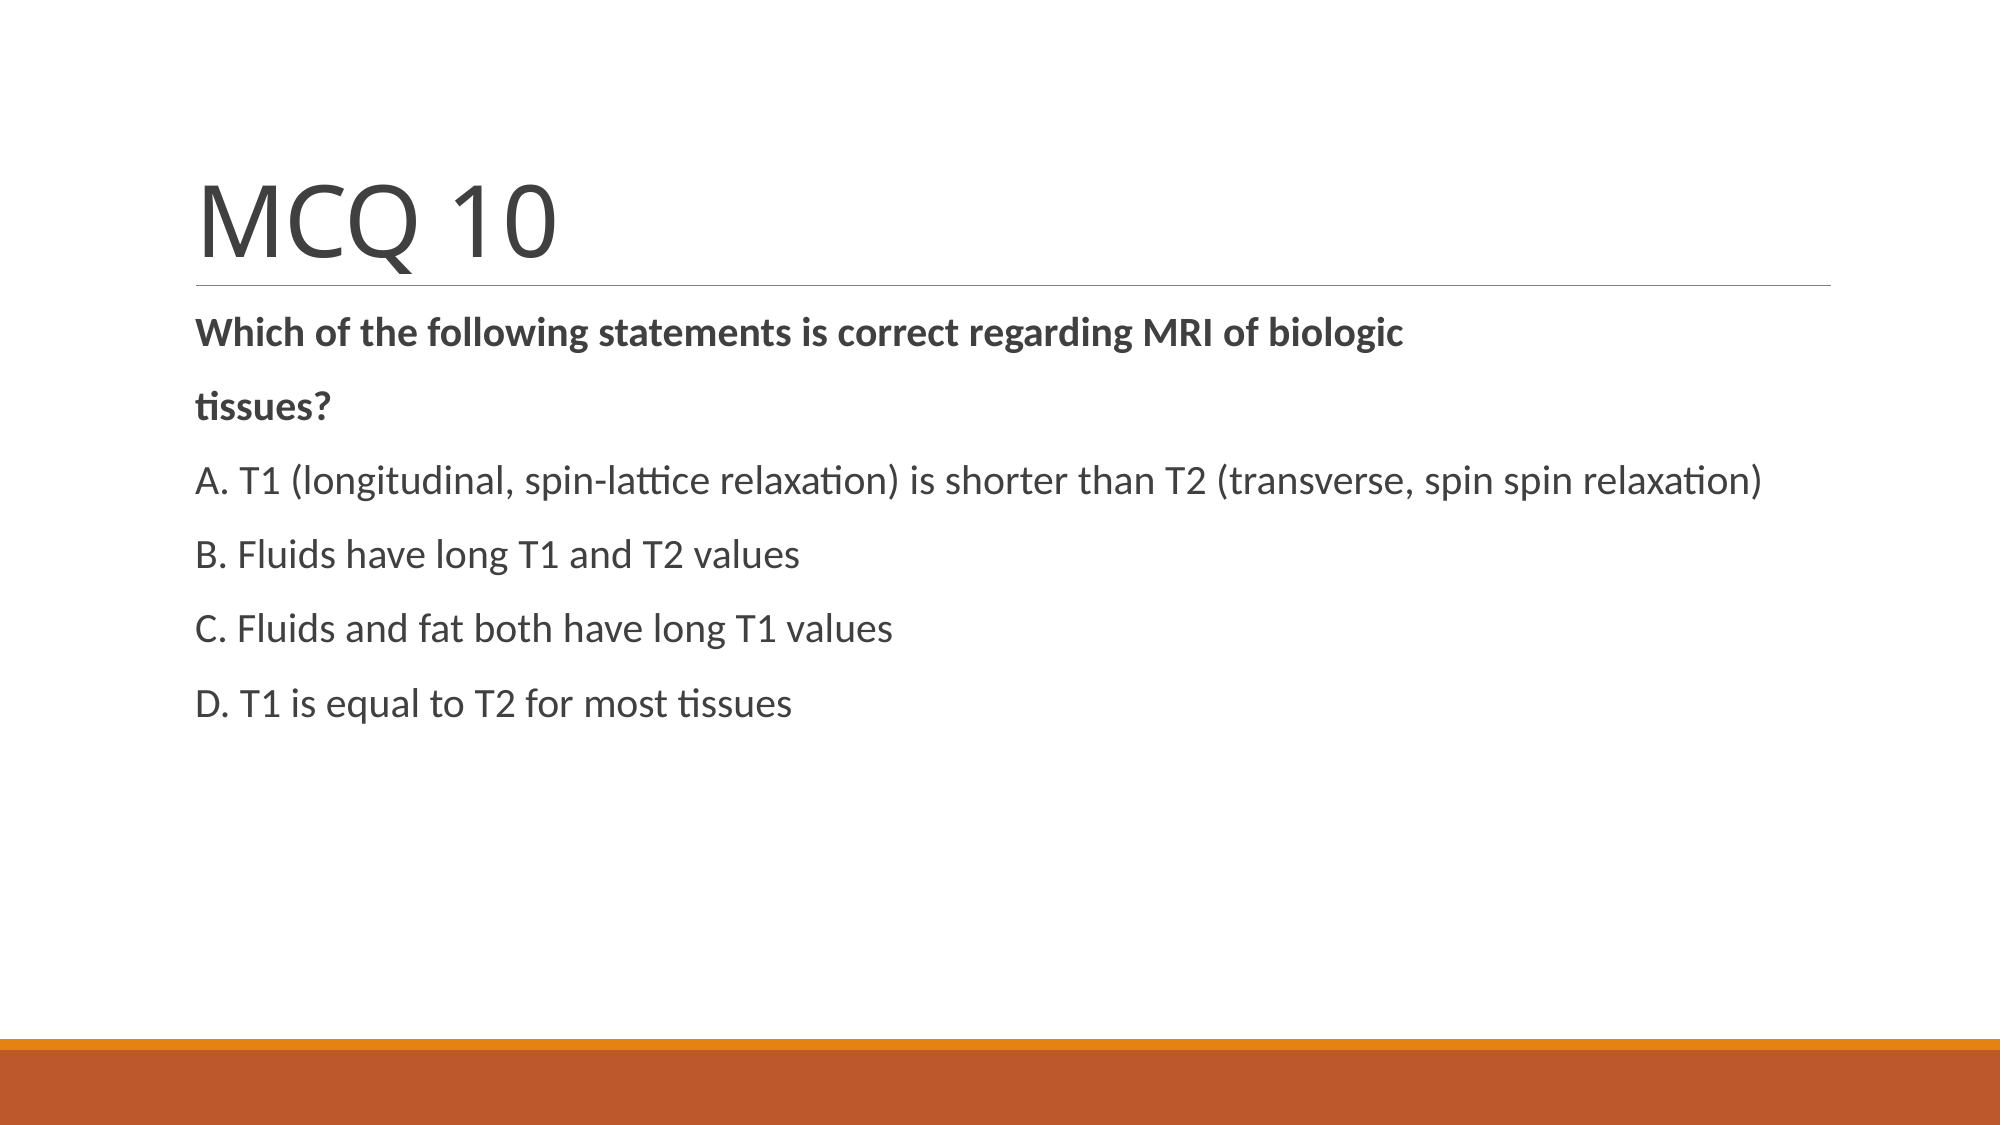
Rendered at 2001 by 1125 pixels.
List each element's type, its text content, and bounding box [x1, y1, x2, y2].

title MCQ 10 [180, 47, 1830, 285]
list Which of the following statements is correct regarding MRI of biologic tissues? A. T1 (longitudinal, spin-lattice relaxation) is shorter than T2 (transverse, spin spin relaxation) B. Fluids have long T1 and T2 values C. Fluids and fat both have long T1 values D. T1 is equal to T2 for most tissues [180, 302, 1830, 963]
